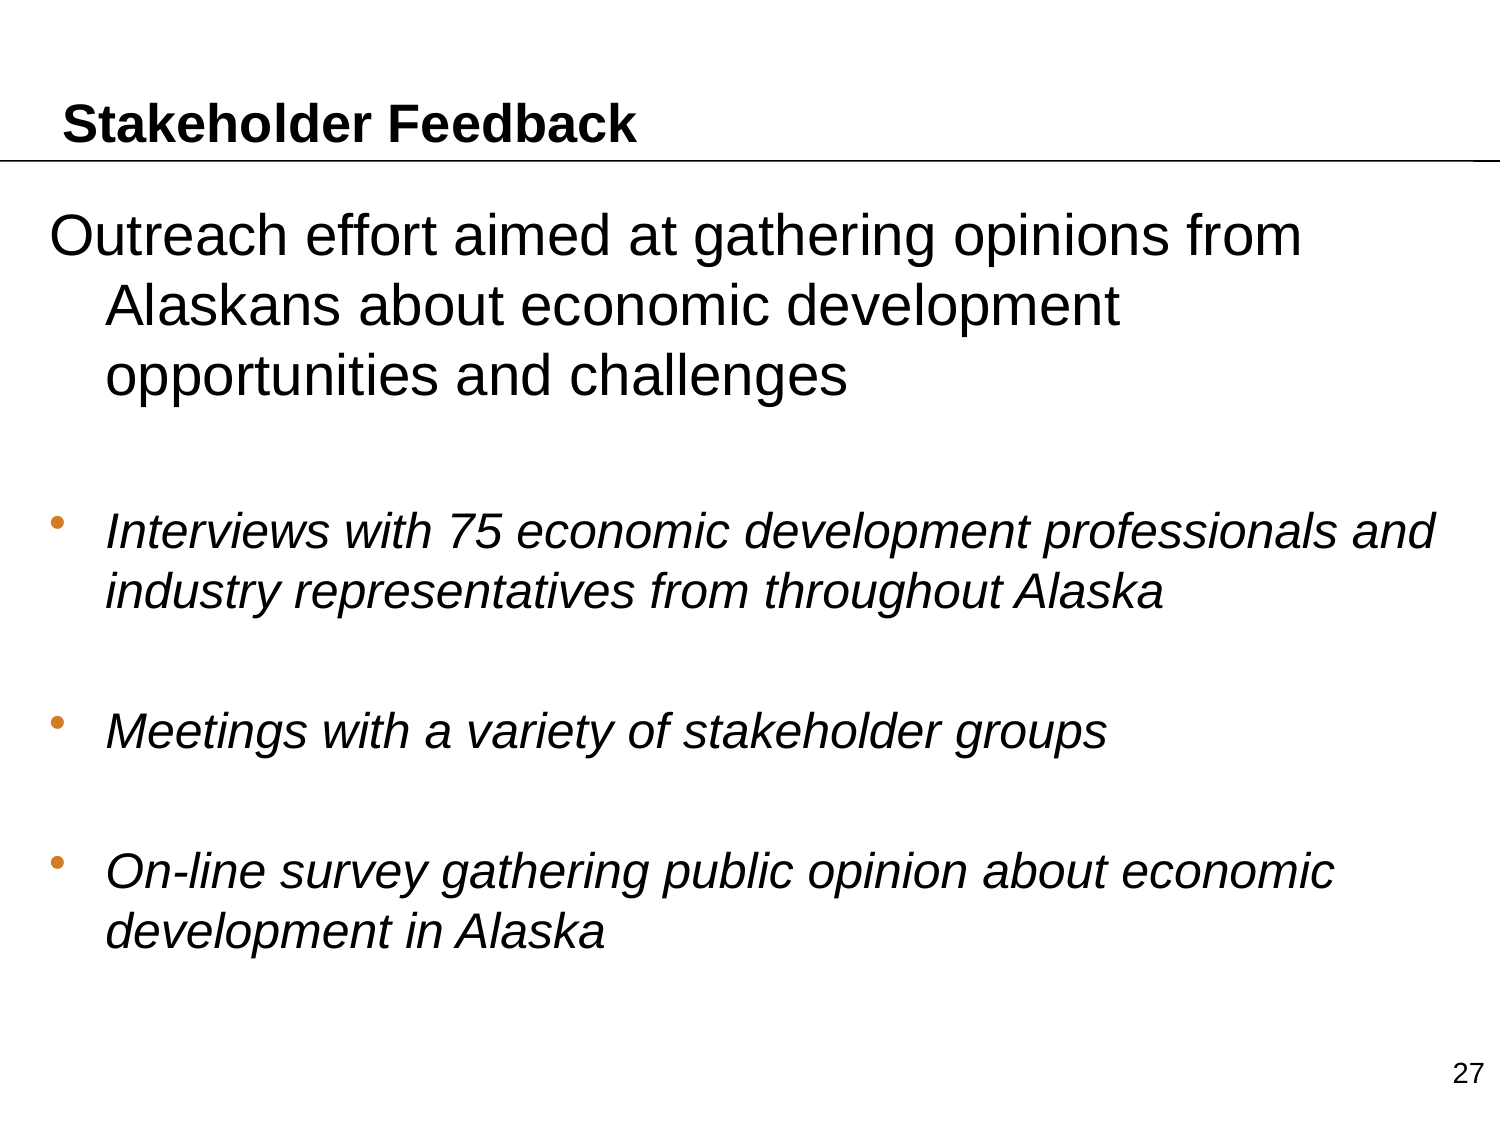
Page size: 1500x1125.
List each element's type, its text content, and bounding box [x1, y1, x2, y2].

text_box 27 [1149, 1046, 1500, 1125]
list Outreach effort aimed at gathering opinions from Alaskans about economic development opportunities and challenges Interviews with 75 economic development professionals and industry representatives from throughout Alaska Meetings with a variety of stakeholder groups On-line survey gathering public opinion about economic development in Alaska [48, 196, 1451, 1004]
title Stakeholder Feedback [61, 0, 1380, 154]
